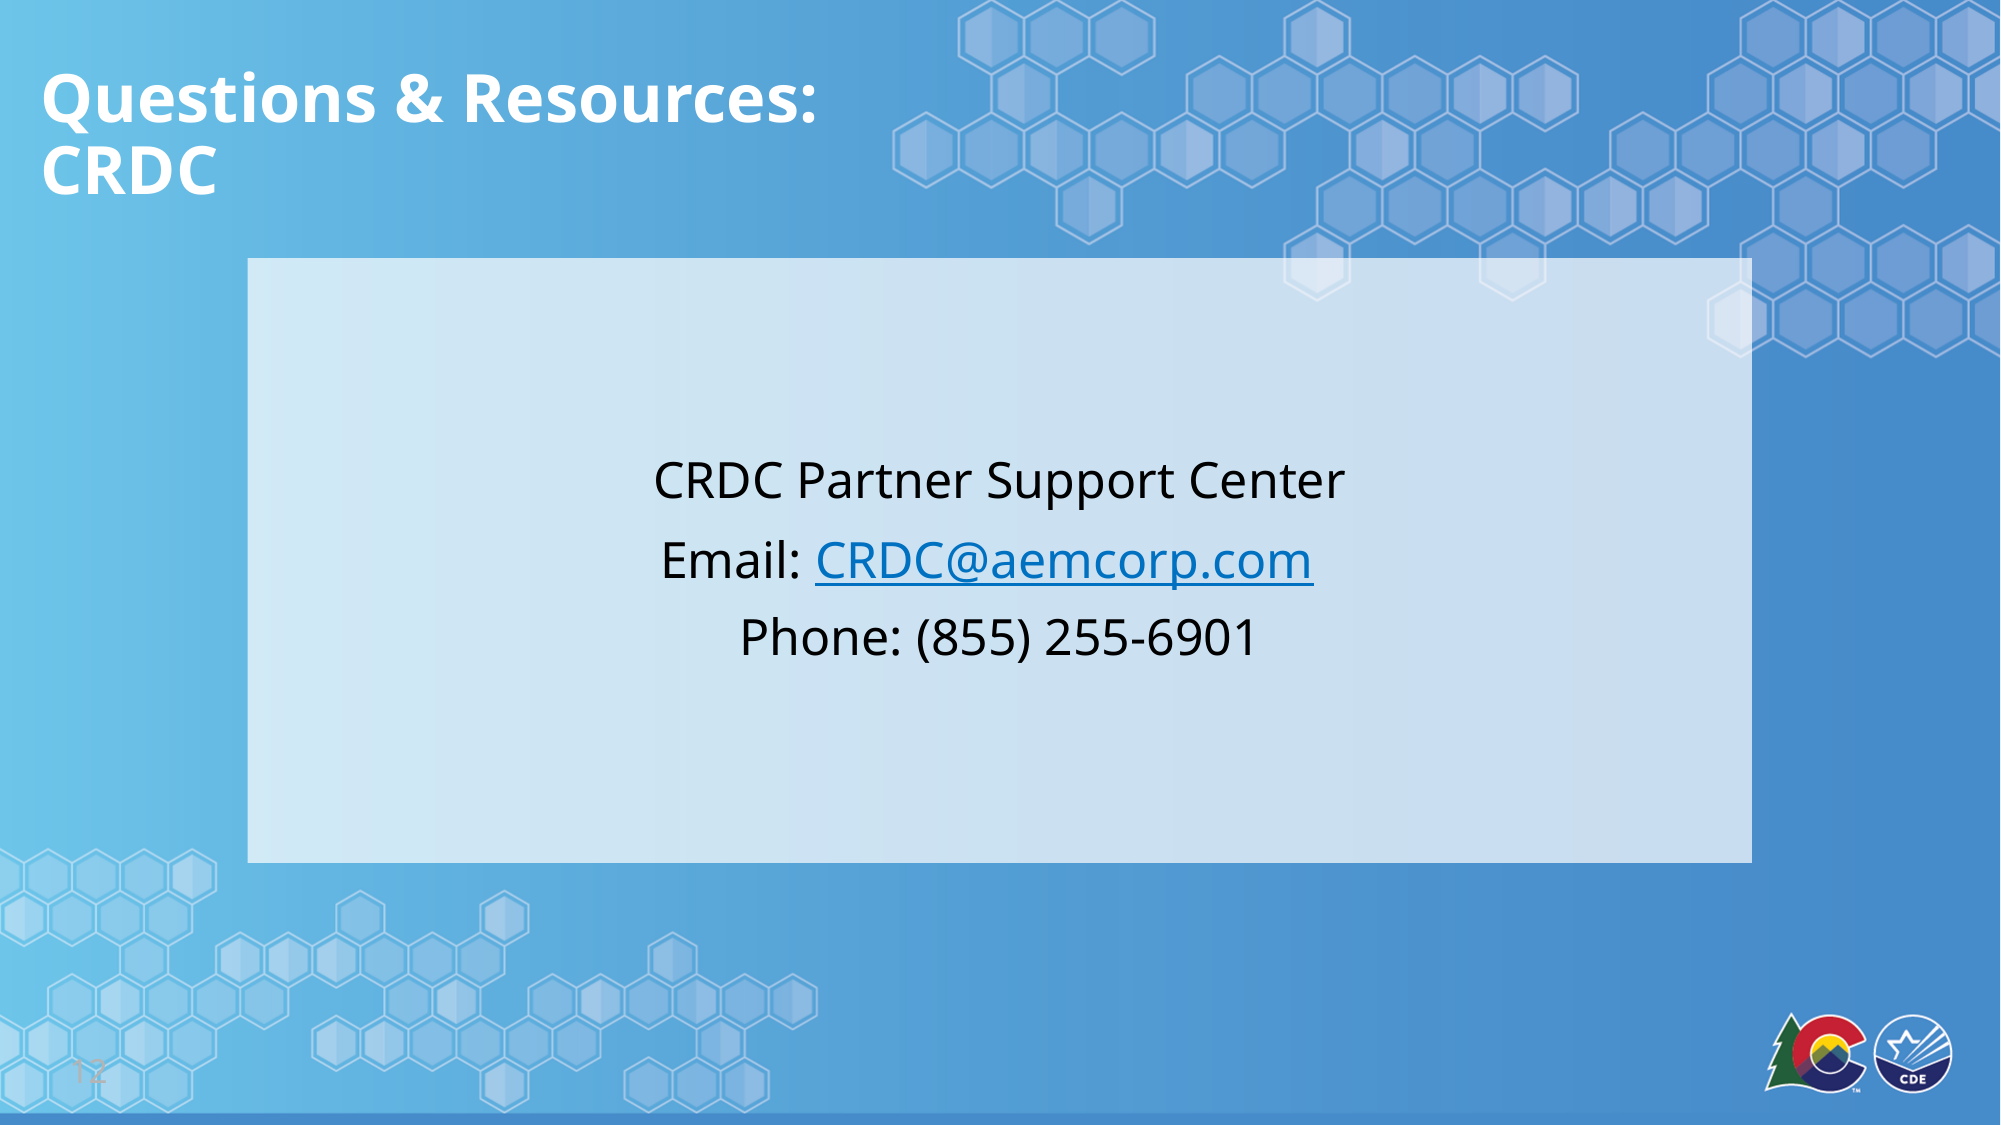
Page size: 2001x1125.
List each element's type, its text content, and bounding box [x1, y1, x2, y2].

list CRDC Partner Support Center Email: CRDC@aemcorp.com Phone: (855) 255-6901 [247, 258, 1752, 863]
slide_number 12 [54, 1042, 191, 1103]
picture [0, 0, 2001, 1125]
title Questions & Resources: CRDC [25, 38, 896, 236]
